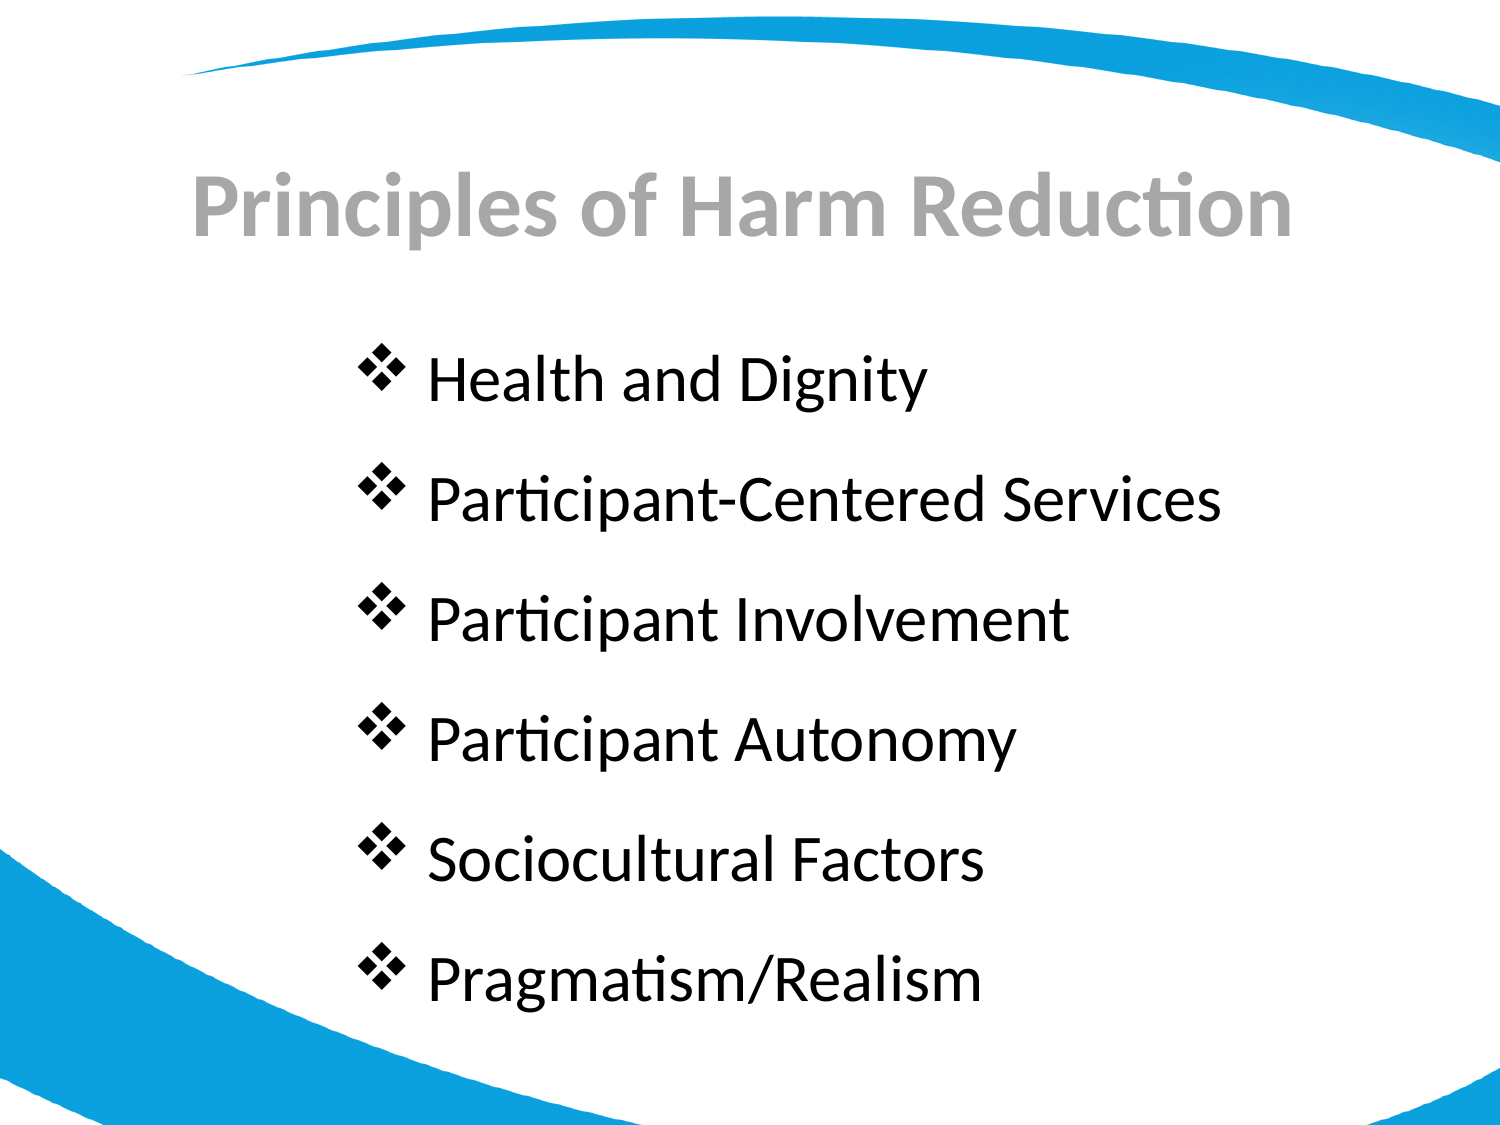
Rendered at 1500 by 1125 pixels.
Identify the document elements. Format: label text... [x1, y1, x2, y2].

text_box Health and Dignity Participant-Centered Services Participant Involvement Participant Autonomy Sociocultural Factors Pragmatism/Realism [112, 287, 1375, 1046]
text_box Principles of Harm Reduction [24, 137, 1463, 300]
